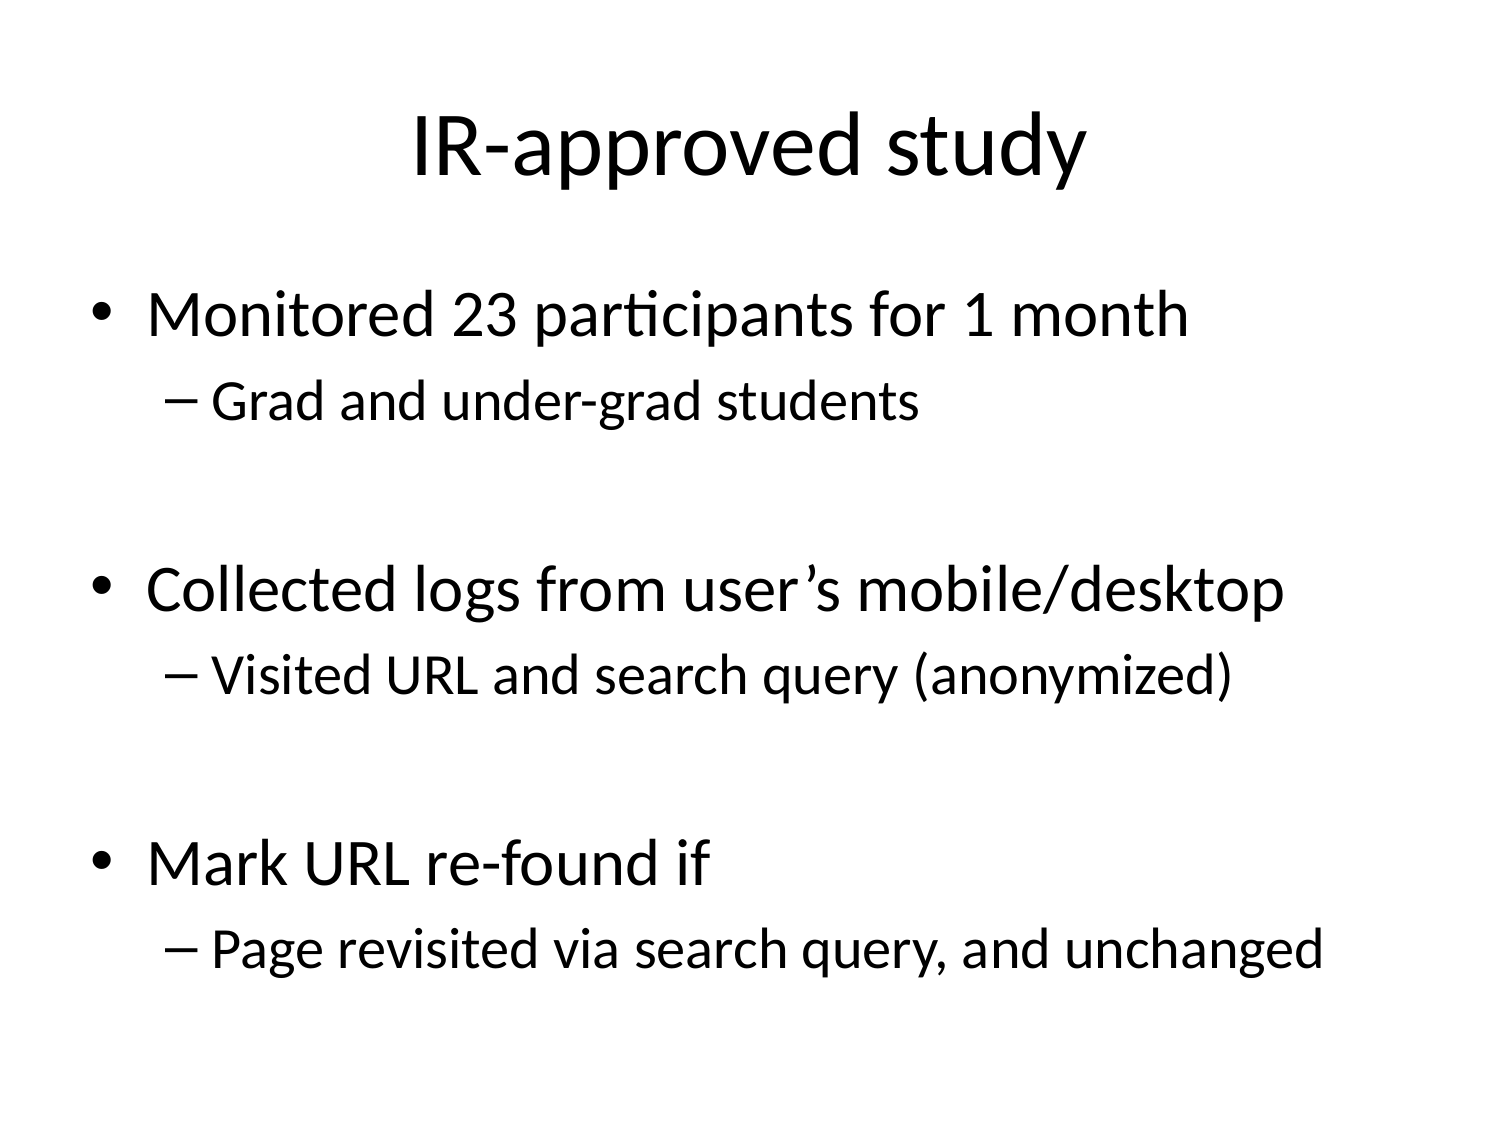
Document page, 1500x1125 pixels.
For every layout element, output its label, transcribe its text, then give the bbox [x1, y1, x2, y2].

title IR-approved study [75, 45, 1425, 233]
list Monitored 23 participants for 1 month Grad and under-grad students Collected logs from user’s mobile/desktop Visited URL and search query (anonymized) Mark URL re-found if Page revisited via search query, and unchanged [75, 262, 1425, 1005]
